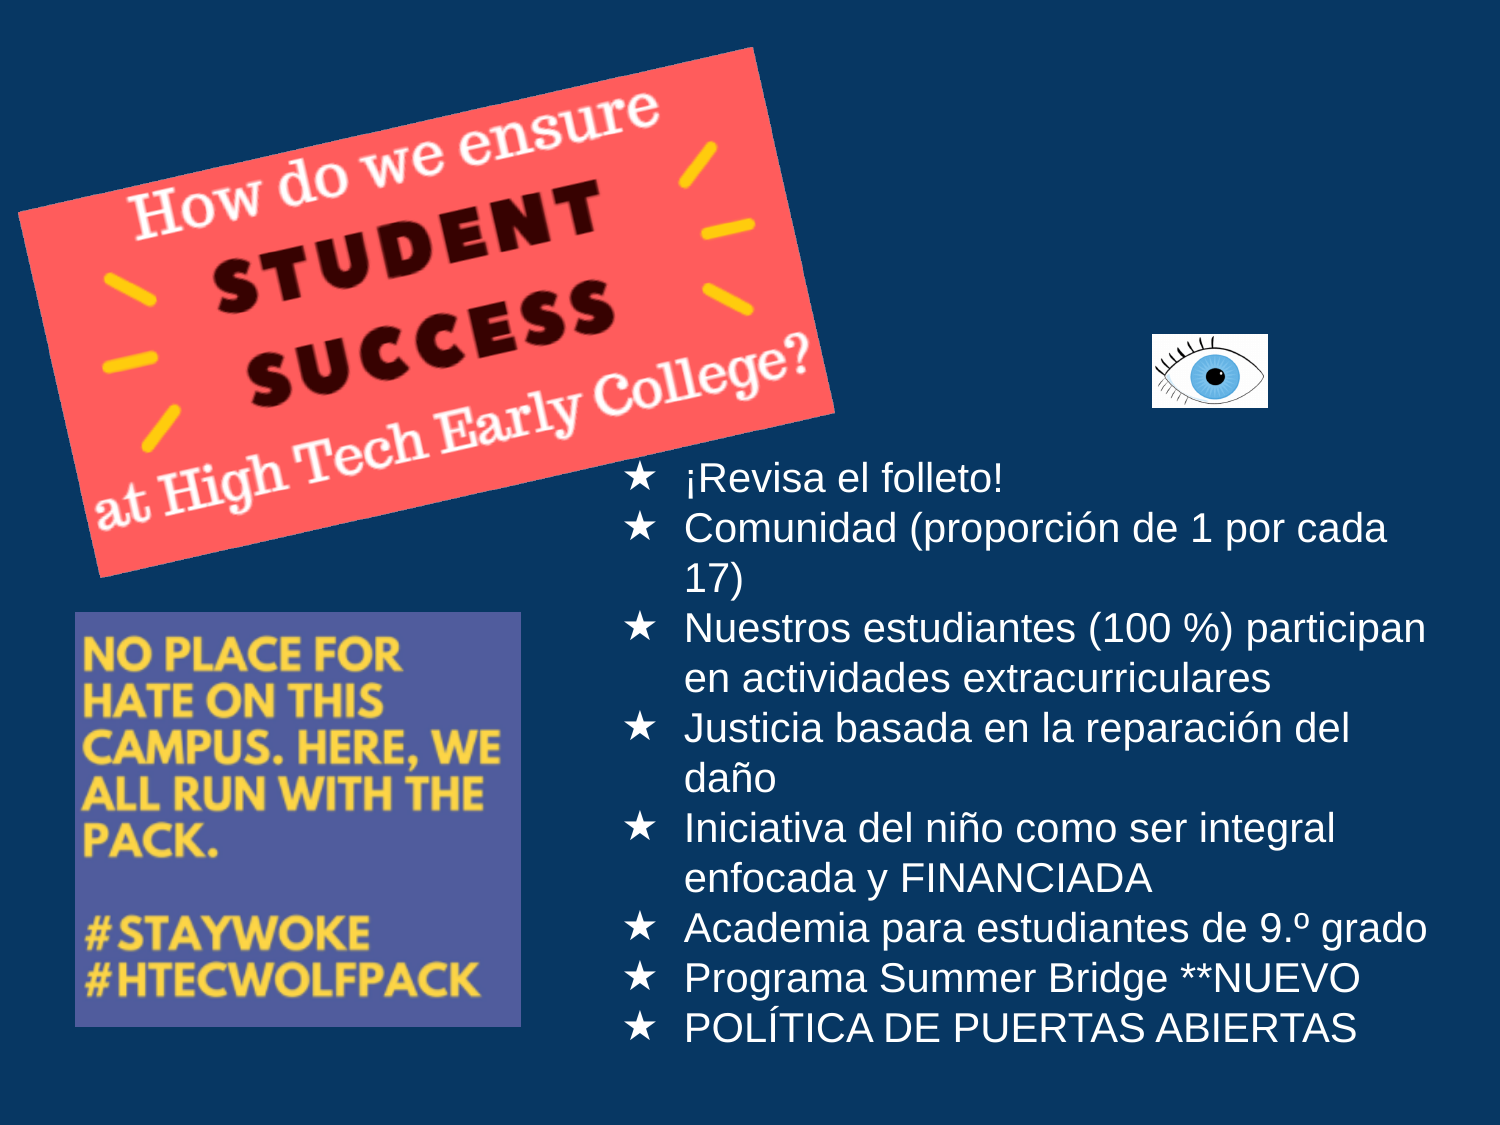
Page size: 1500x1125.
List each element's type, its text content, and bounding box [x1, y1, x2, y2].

picture [74, 612, 521, 1027]
picture [1152, 334, 1268, 408]
text_box ¡Revisa el folleto! Comunidad (proporción de 1 por cada 17) Nuestros estudiantes (100 %) participan en actividades extracurriculares Justicia basada en la reparación del daño Iniciativa del niño como ser integral enfocada y FINANCIADA Academia para estudiantes de 9.º grado Programa Summer Bridge **NUEVO POLÍTICA DE PUERTAS ABIERTAS [593, 436, 1447, 1027]
picture [19, 48, 834, 577]
